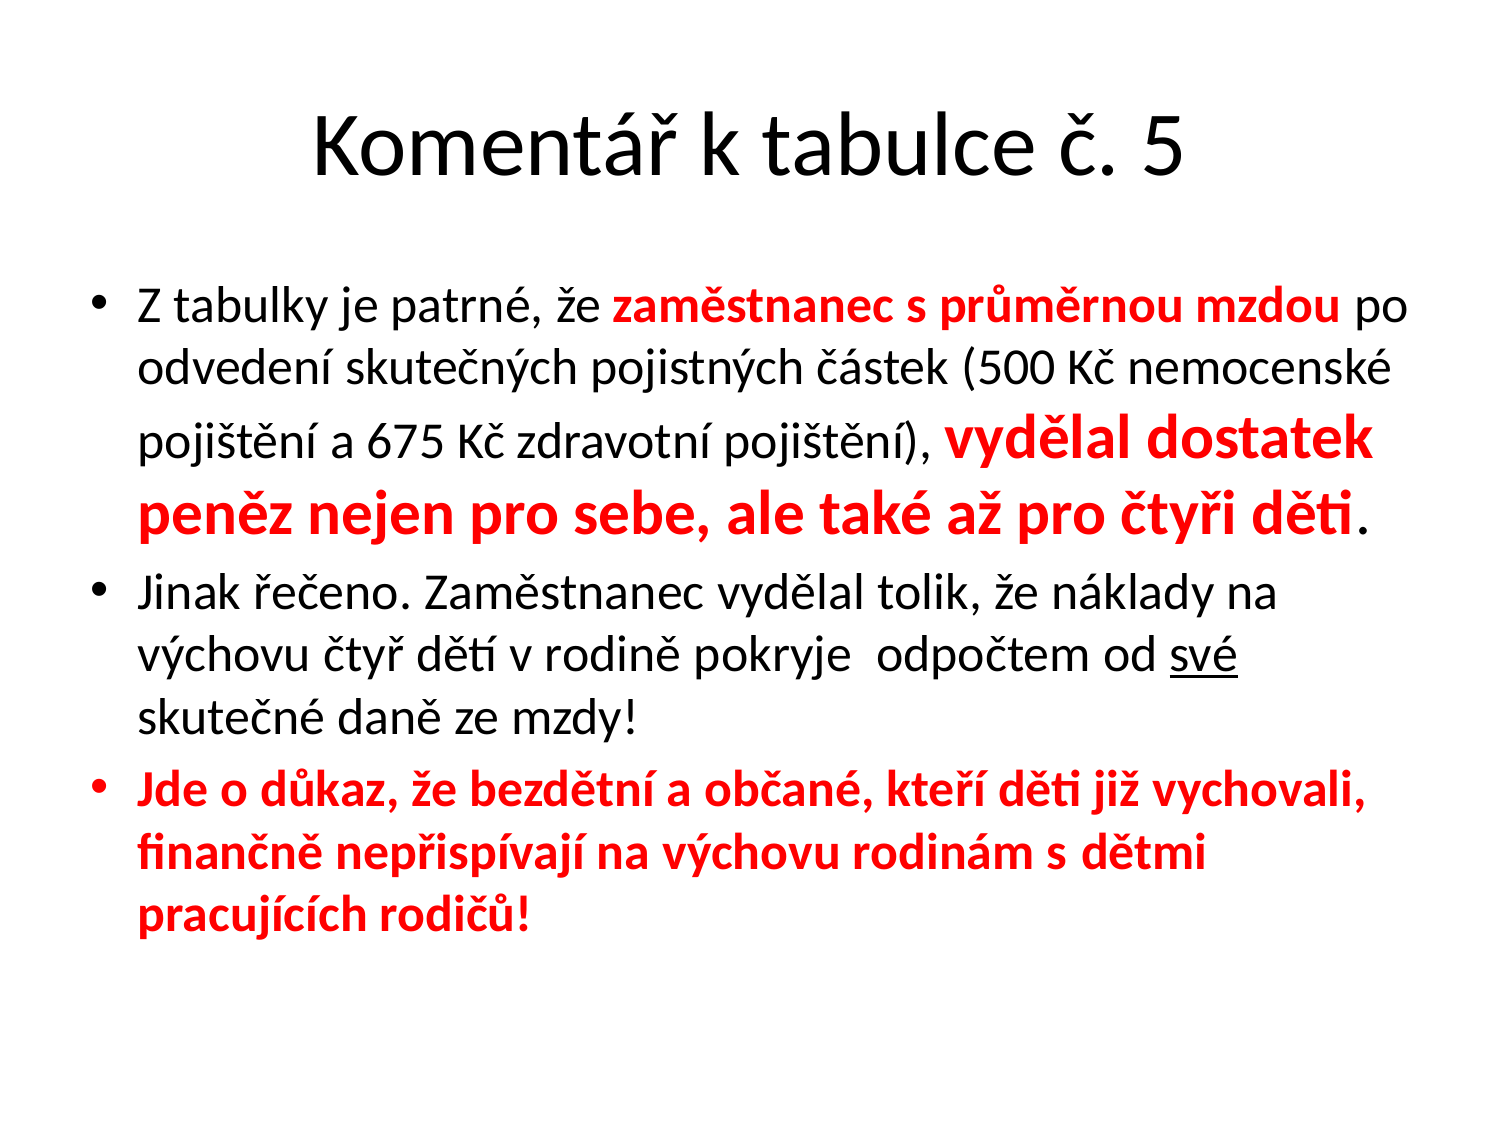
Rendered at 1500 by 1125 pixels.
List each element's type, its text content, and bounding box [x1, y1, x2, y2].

title Komentář k tabulce č. 5 [75, 45, 1425, 233]
list Z tabulky je patrné, že zaměstnanec s průměrnou mzdou po odvedení skutečných pojistných částek (500 Kč nemocenské pojištění a 675 Kč zdravotní pojištění), vydělal dostatek peněz nejen pro sebe, ale také až pro čtyři děti. Jinak řečeno. Zaměstnanec vydělal tolik, že náklady na výchovu čtyř dětí v rodině pokryje odpočtem od své skutečné daně ze mzdy! Jde o důkaz, že bezdětní a občané, kteří děti již vychovali, finančně nepřispívají na výchovu rodinám s dětmi pracujících rodičů! [75, 262, 1425, 1005]
